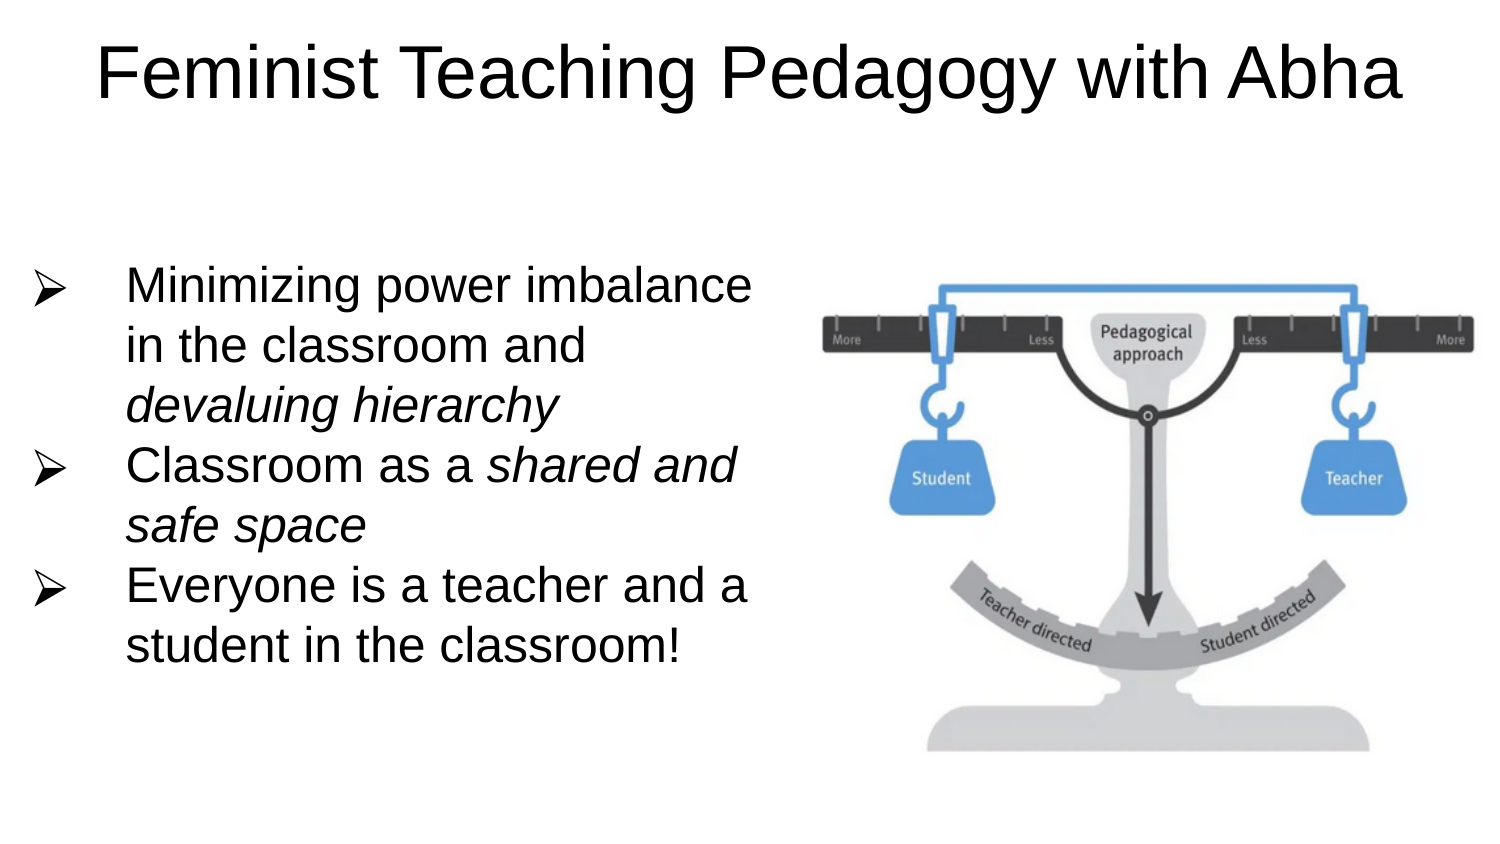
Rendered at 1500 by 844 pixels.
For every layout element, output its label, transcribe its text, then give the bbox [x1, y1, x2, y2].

title Feminist Teaching Pedagogy with Abha [0, 0, 1500, 139]
picture [810, 277, 1485, 763]
text_box Minimizing power imbalance in the classroom and devaluing hierarchy Classroom as a shared and safe space Everyone is a teacher and a student in the classroom! [16, 162, 812, 763]
